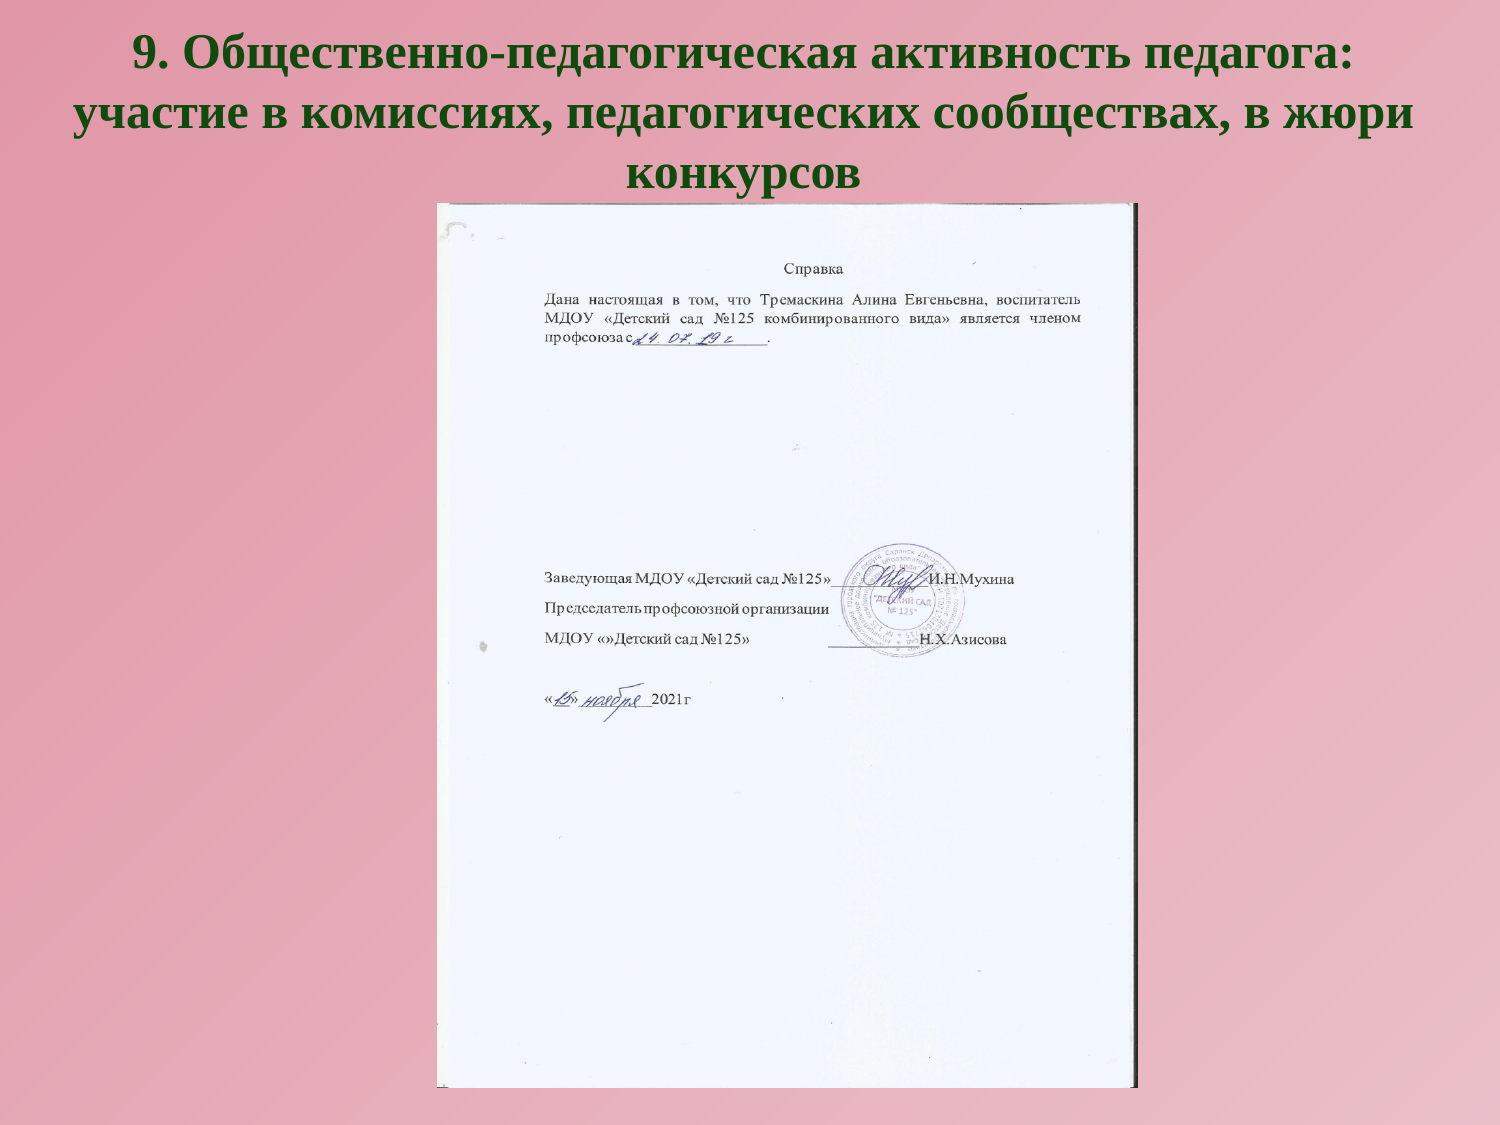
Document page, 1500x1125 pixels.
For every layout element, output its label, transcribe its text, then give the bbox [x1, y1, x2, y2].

title 9. Общественно-педагогическая активность педагога: участие в комиссиях, педагогических сообществах, в жюри конкурсов [24, 45, 1463, 233]
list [437, 203, 1138, 1088]
